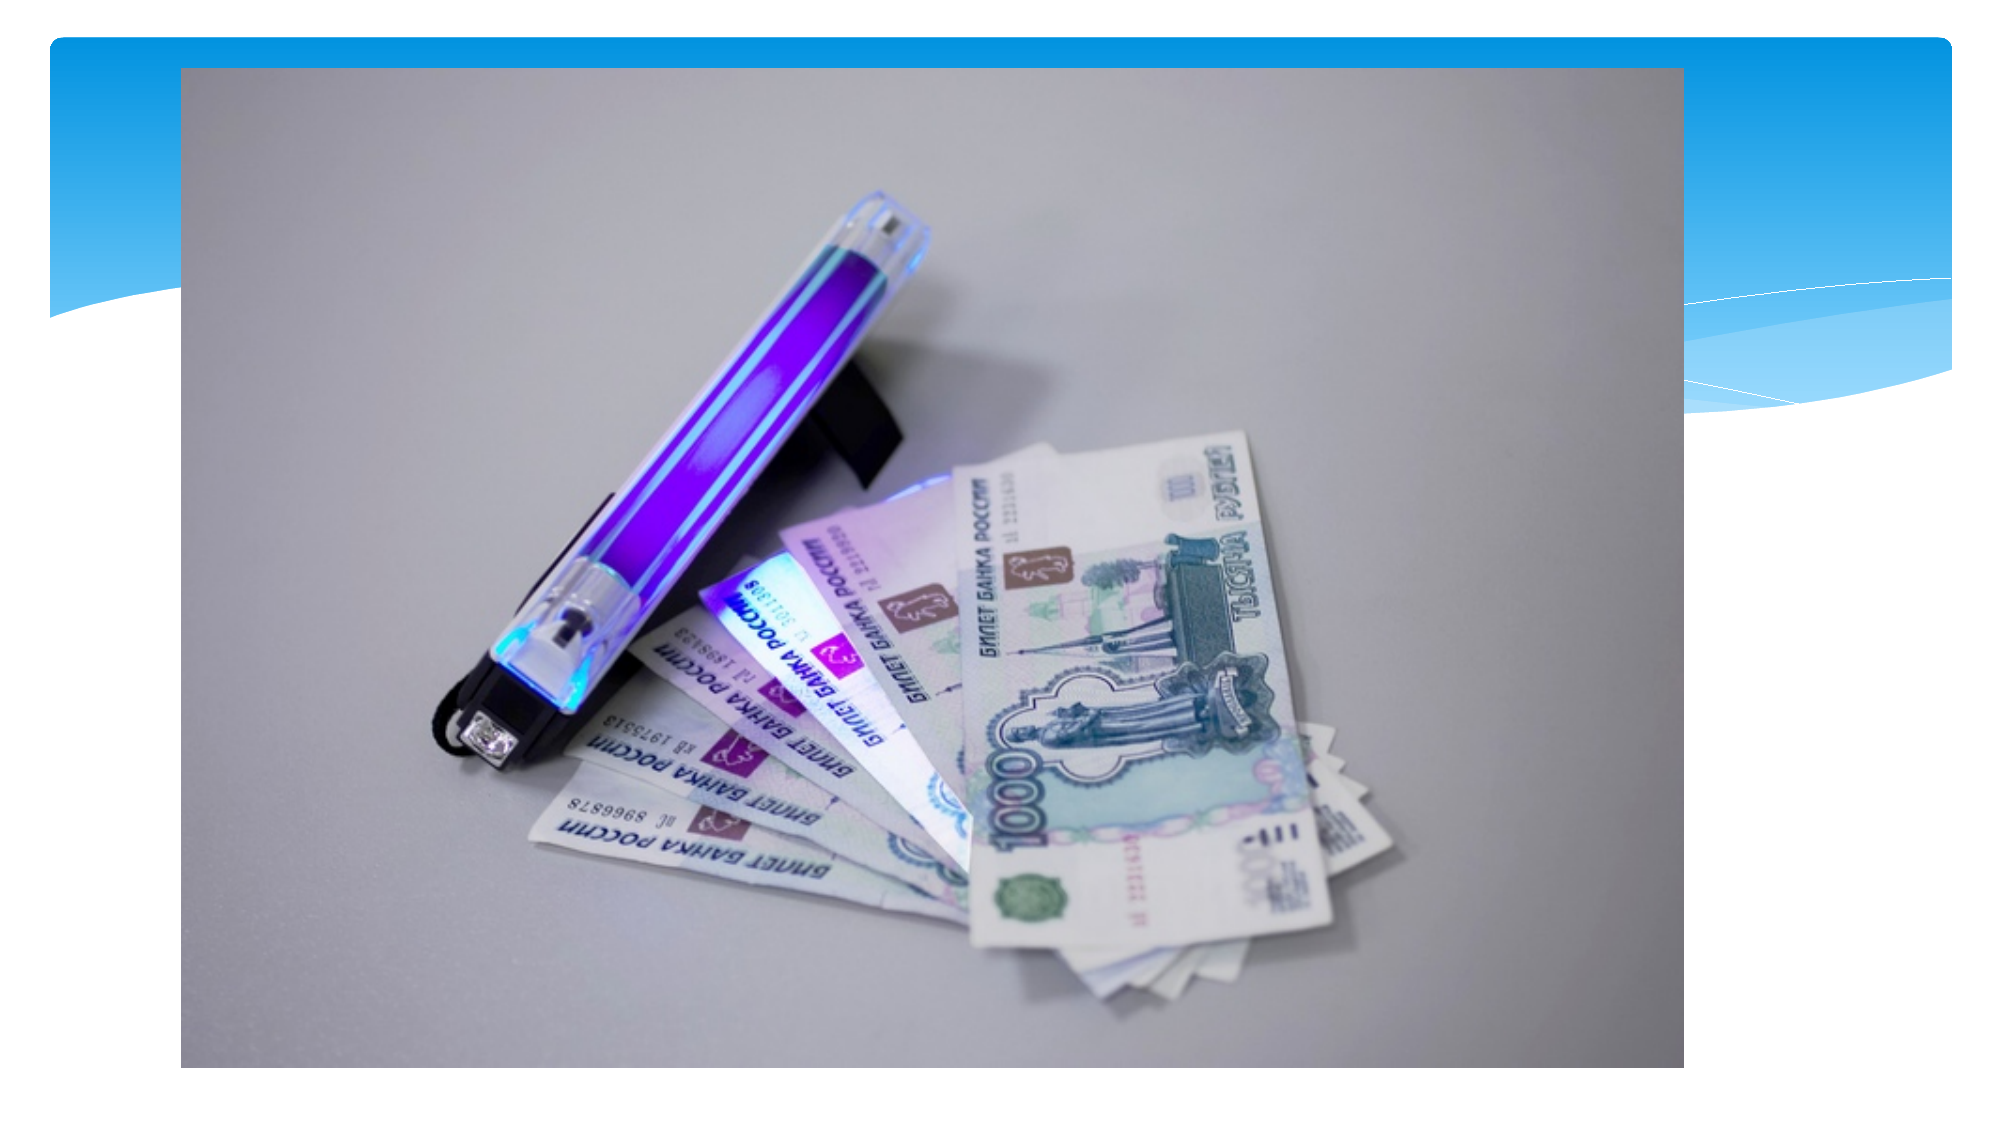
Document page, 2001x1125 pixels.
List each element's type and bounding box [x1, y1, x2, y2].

list [181, 68, 1685, 1068]
